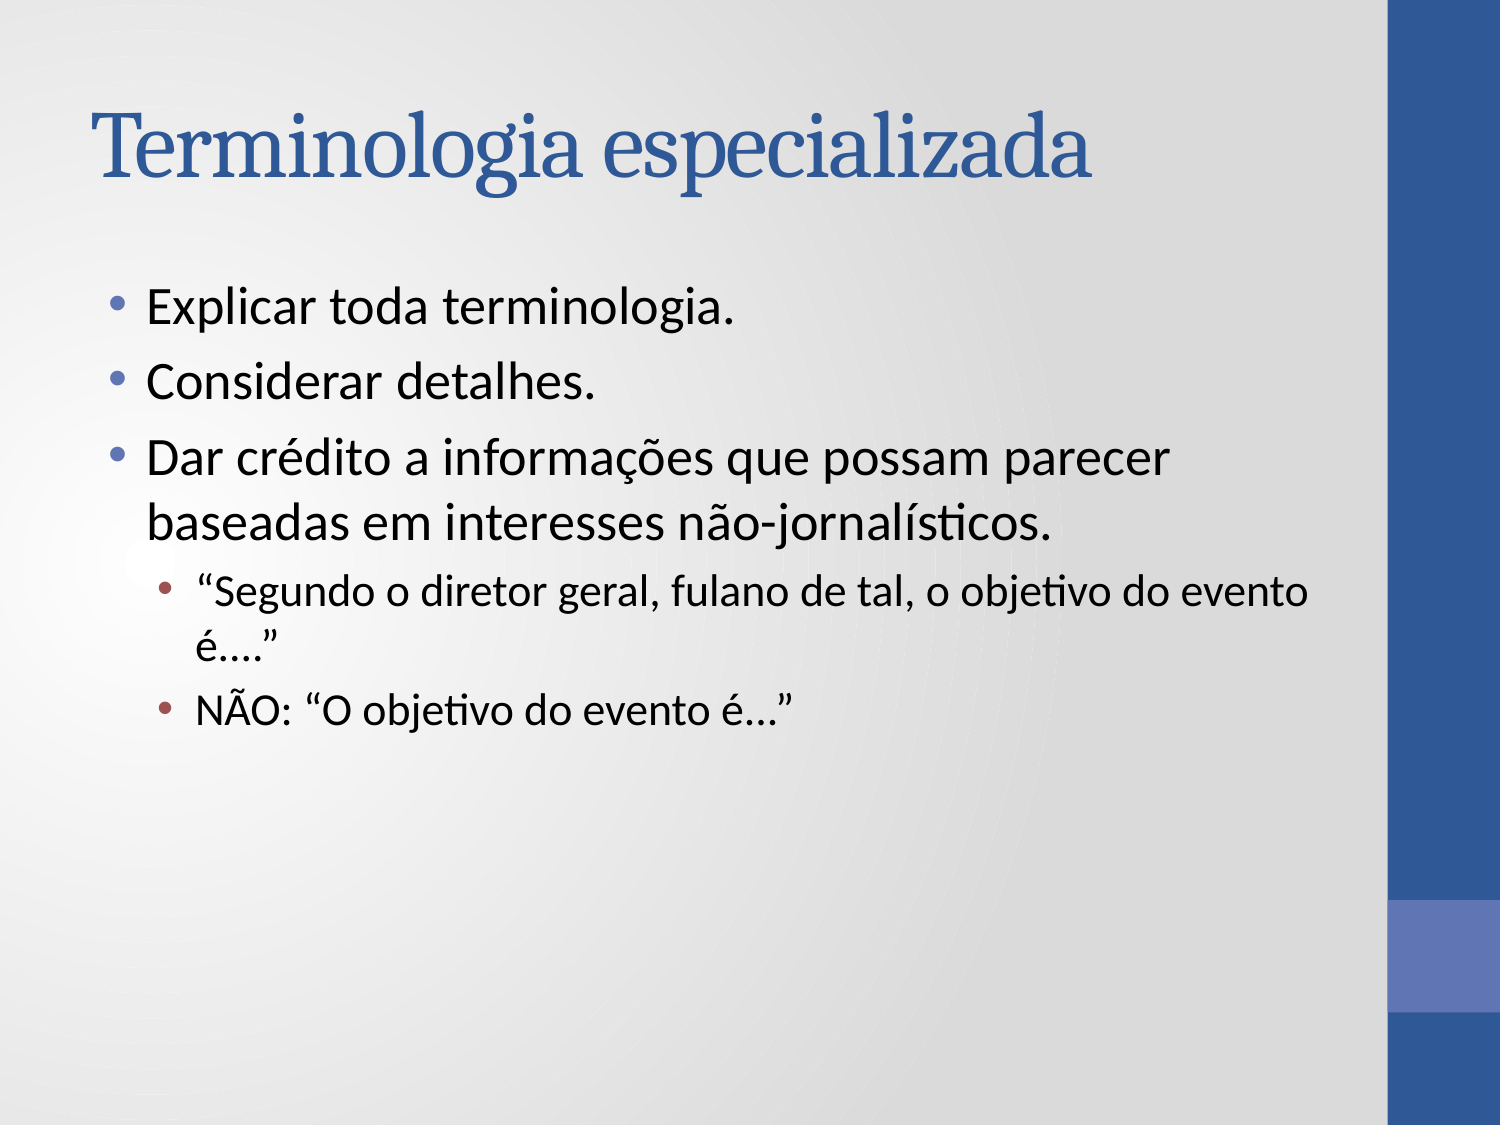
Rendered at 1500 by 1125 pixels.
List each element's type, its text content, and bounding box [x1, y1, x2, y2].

title Terminologia especializada [75, 45, 1325, 233]
list Explicar toda terminologia. Considerar detalhes. Dar crédito a informações que possam parecer baseadas em interesses não-jornalísticos. “Segundo o diretor geral, fulano de tal, o objetivo do evento é....” NÃO: “O objetivo do evento é...” [75, 262, 1325, 1050]
